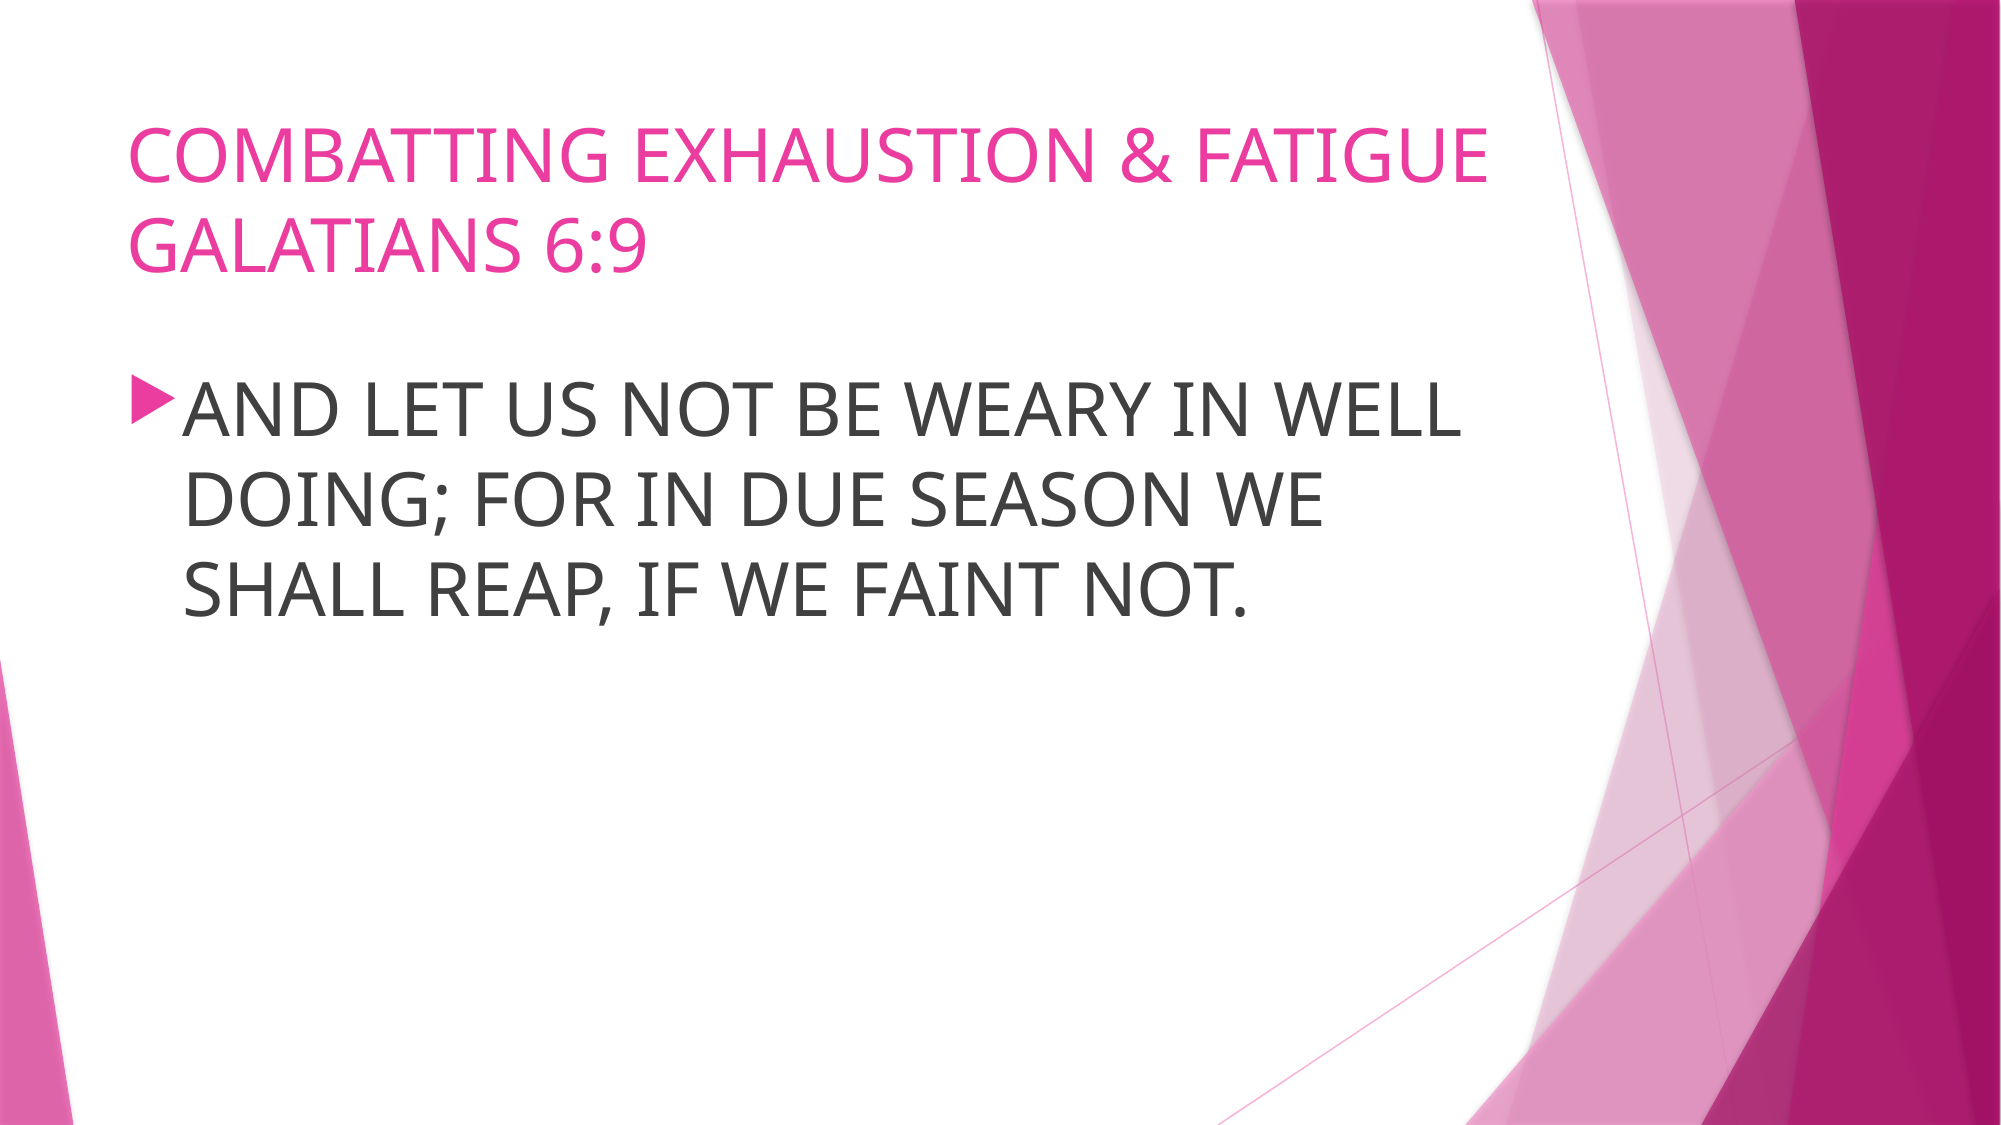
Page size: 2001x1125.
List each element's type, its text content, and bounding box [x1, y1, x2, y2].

list AND LET US NOT BE WEARY IN WELL DOING; FOR IN DUE SEASON WE SHALL REAP, IF WE FAINT NOT. [111, 354, 1522, 992]
title COMBATTING EXHAUSTION & FATIGUE GALATIANS 6:9 [111, 99, 1522, 317]
